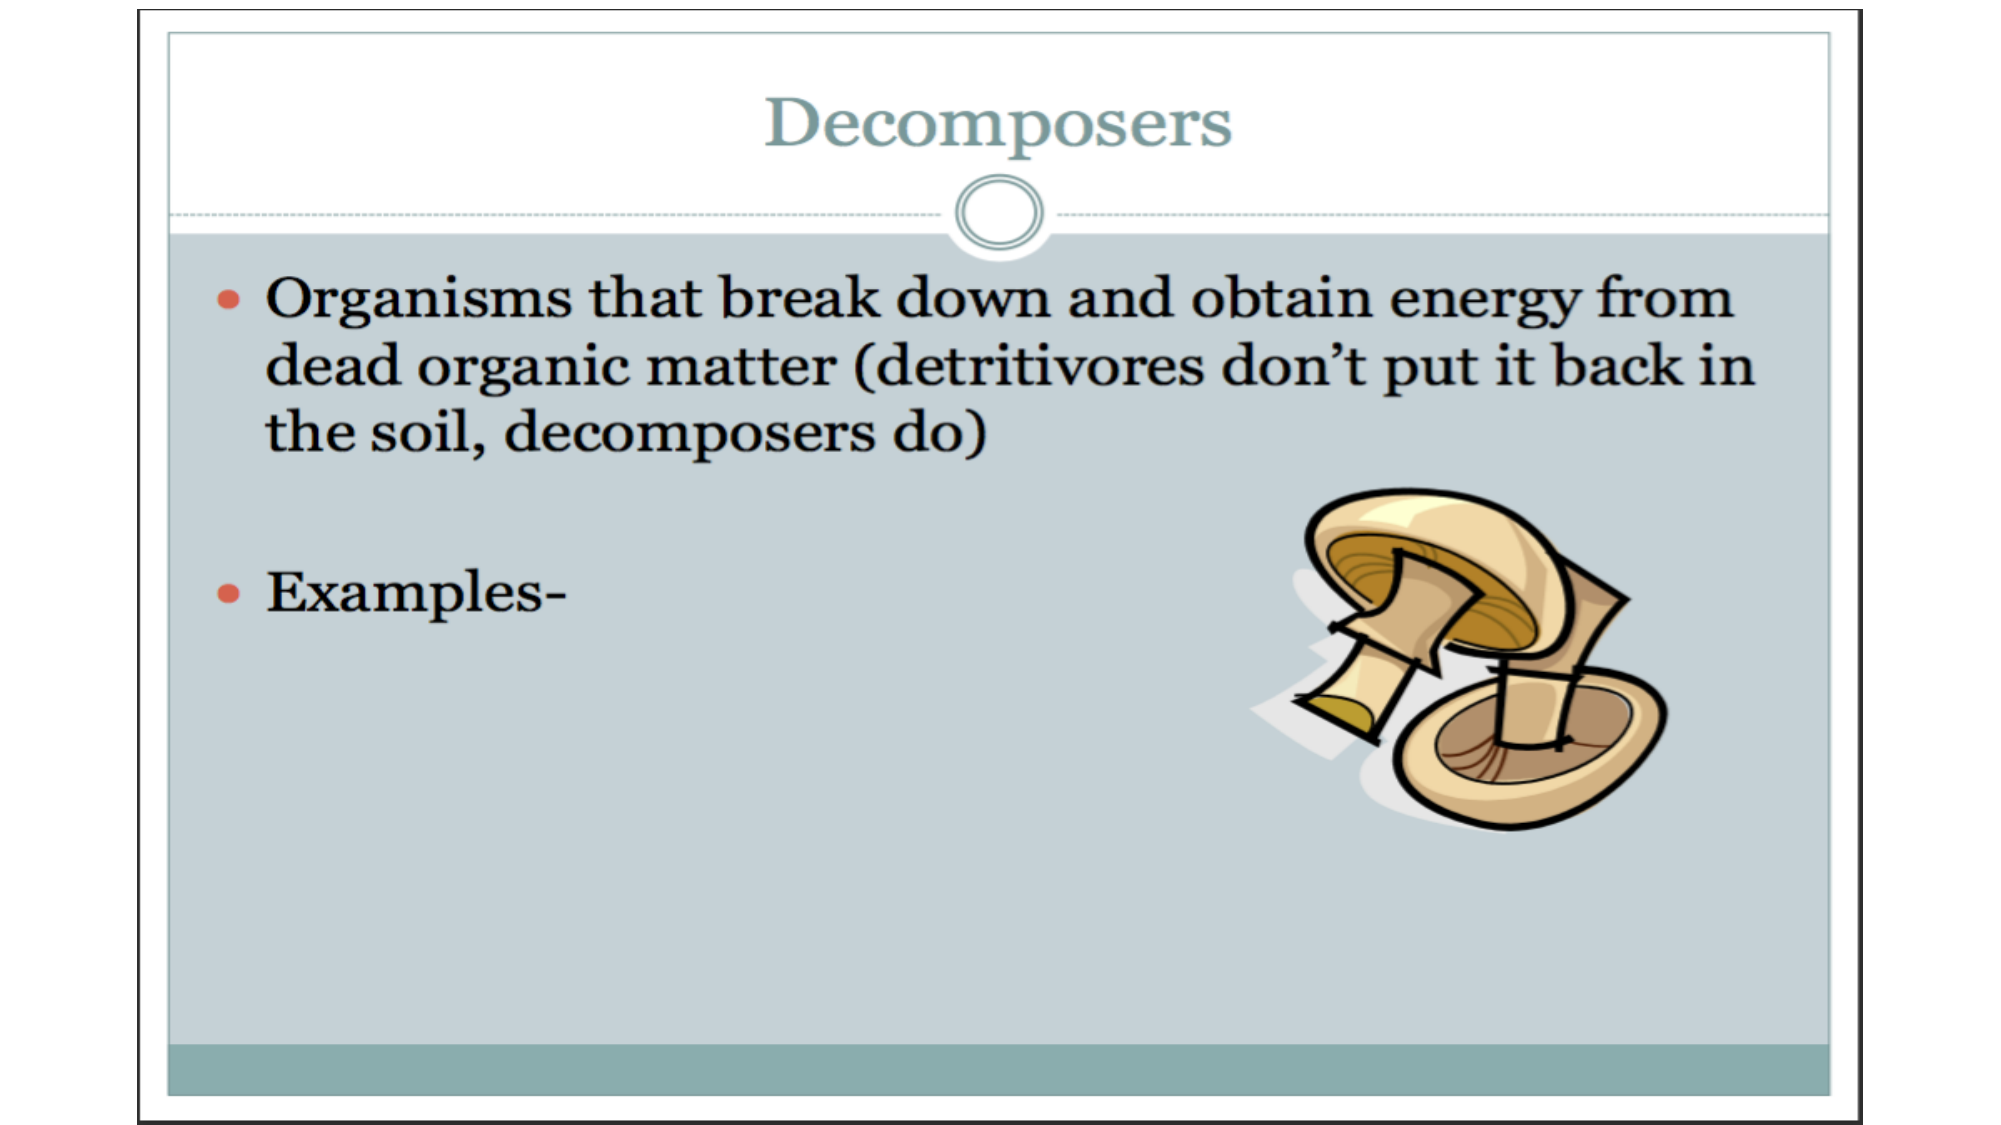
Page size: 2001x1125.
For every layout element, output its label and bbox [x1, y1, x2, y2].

list [137, 9, 1863, 1125]
